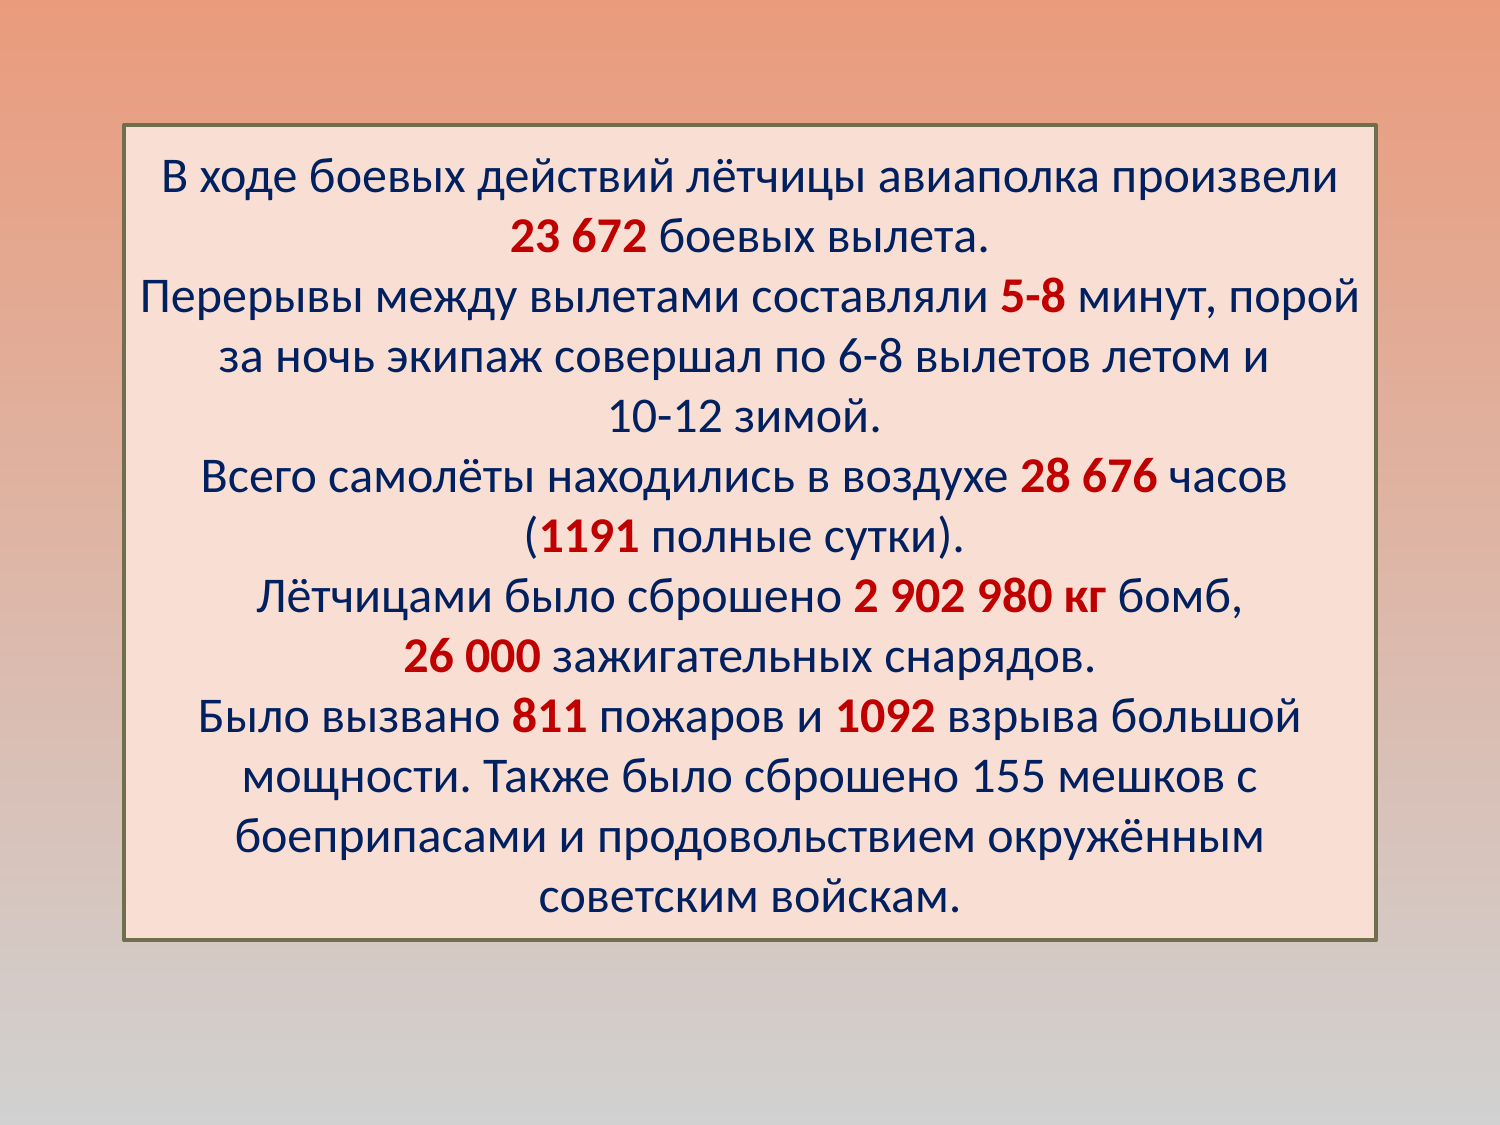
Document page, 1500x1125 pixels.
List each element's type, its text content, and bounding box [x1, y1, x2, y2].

text_box В ходе боевых действий лётчицы авиаполка произвели 23 672 боевых вылета. Перерывы между вылетами составляли 5-8 минут, порой за ночь экипаж совершал по 6-8 вылетов летом и 10-12 зимой. Всего самолёты находились в воздухе 28 676 часов (1191 полные сутки). Лётчицами было сброшено 2 902 980 кг бомб, 26 000 зажигательных снарядов. Было вызвано 811 пожаров и 1092 взрыва большой мощности. Также было сброшено 155 мешков с боеприпасами и продовольствием окружённым советским войскам. [122, 123, 1378, 942]
